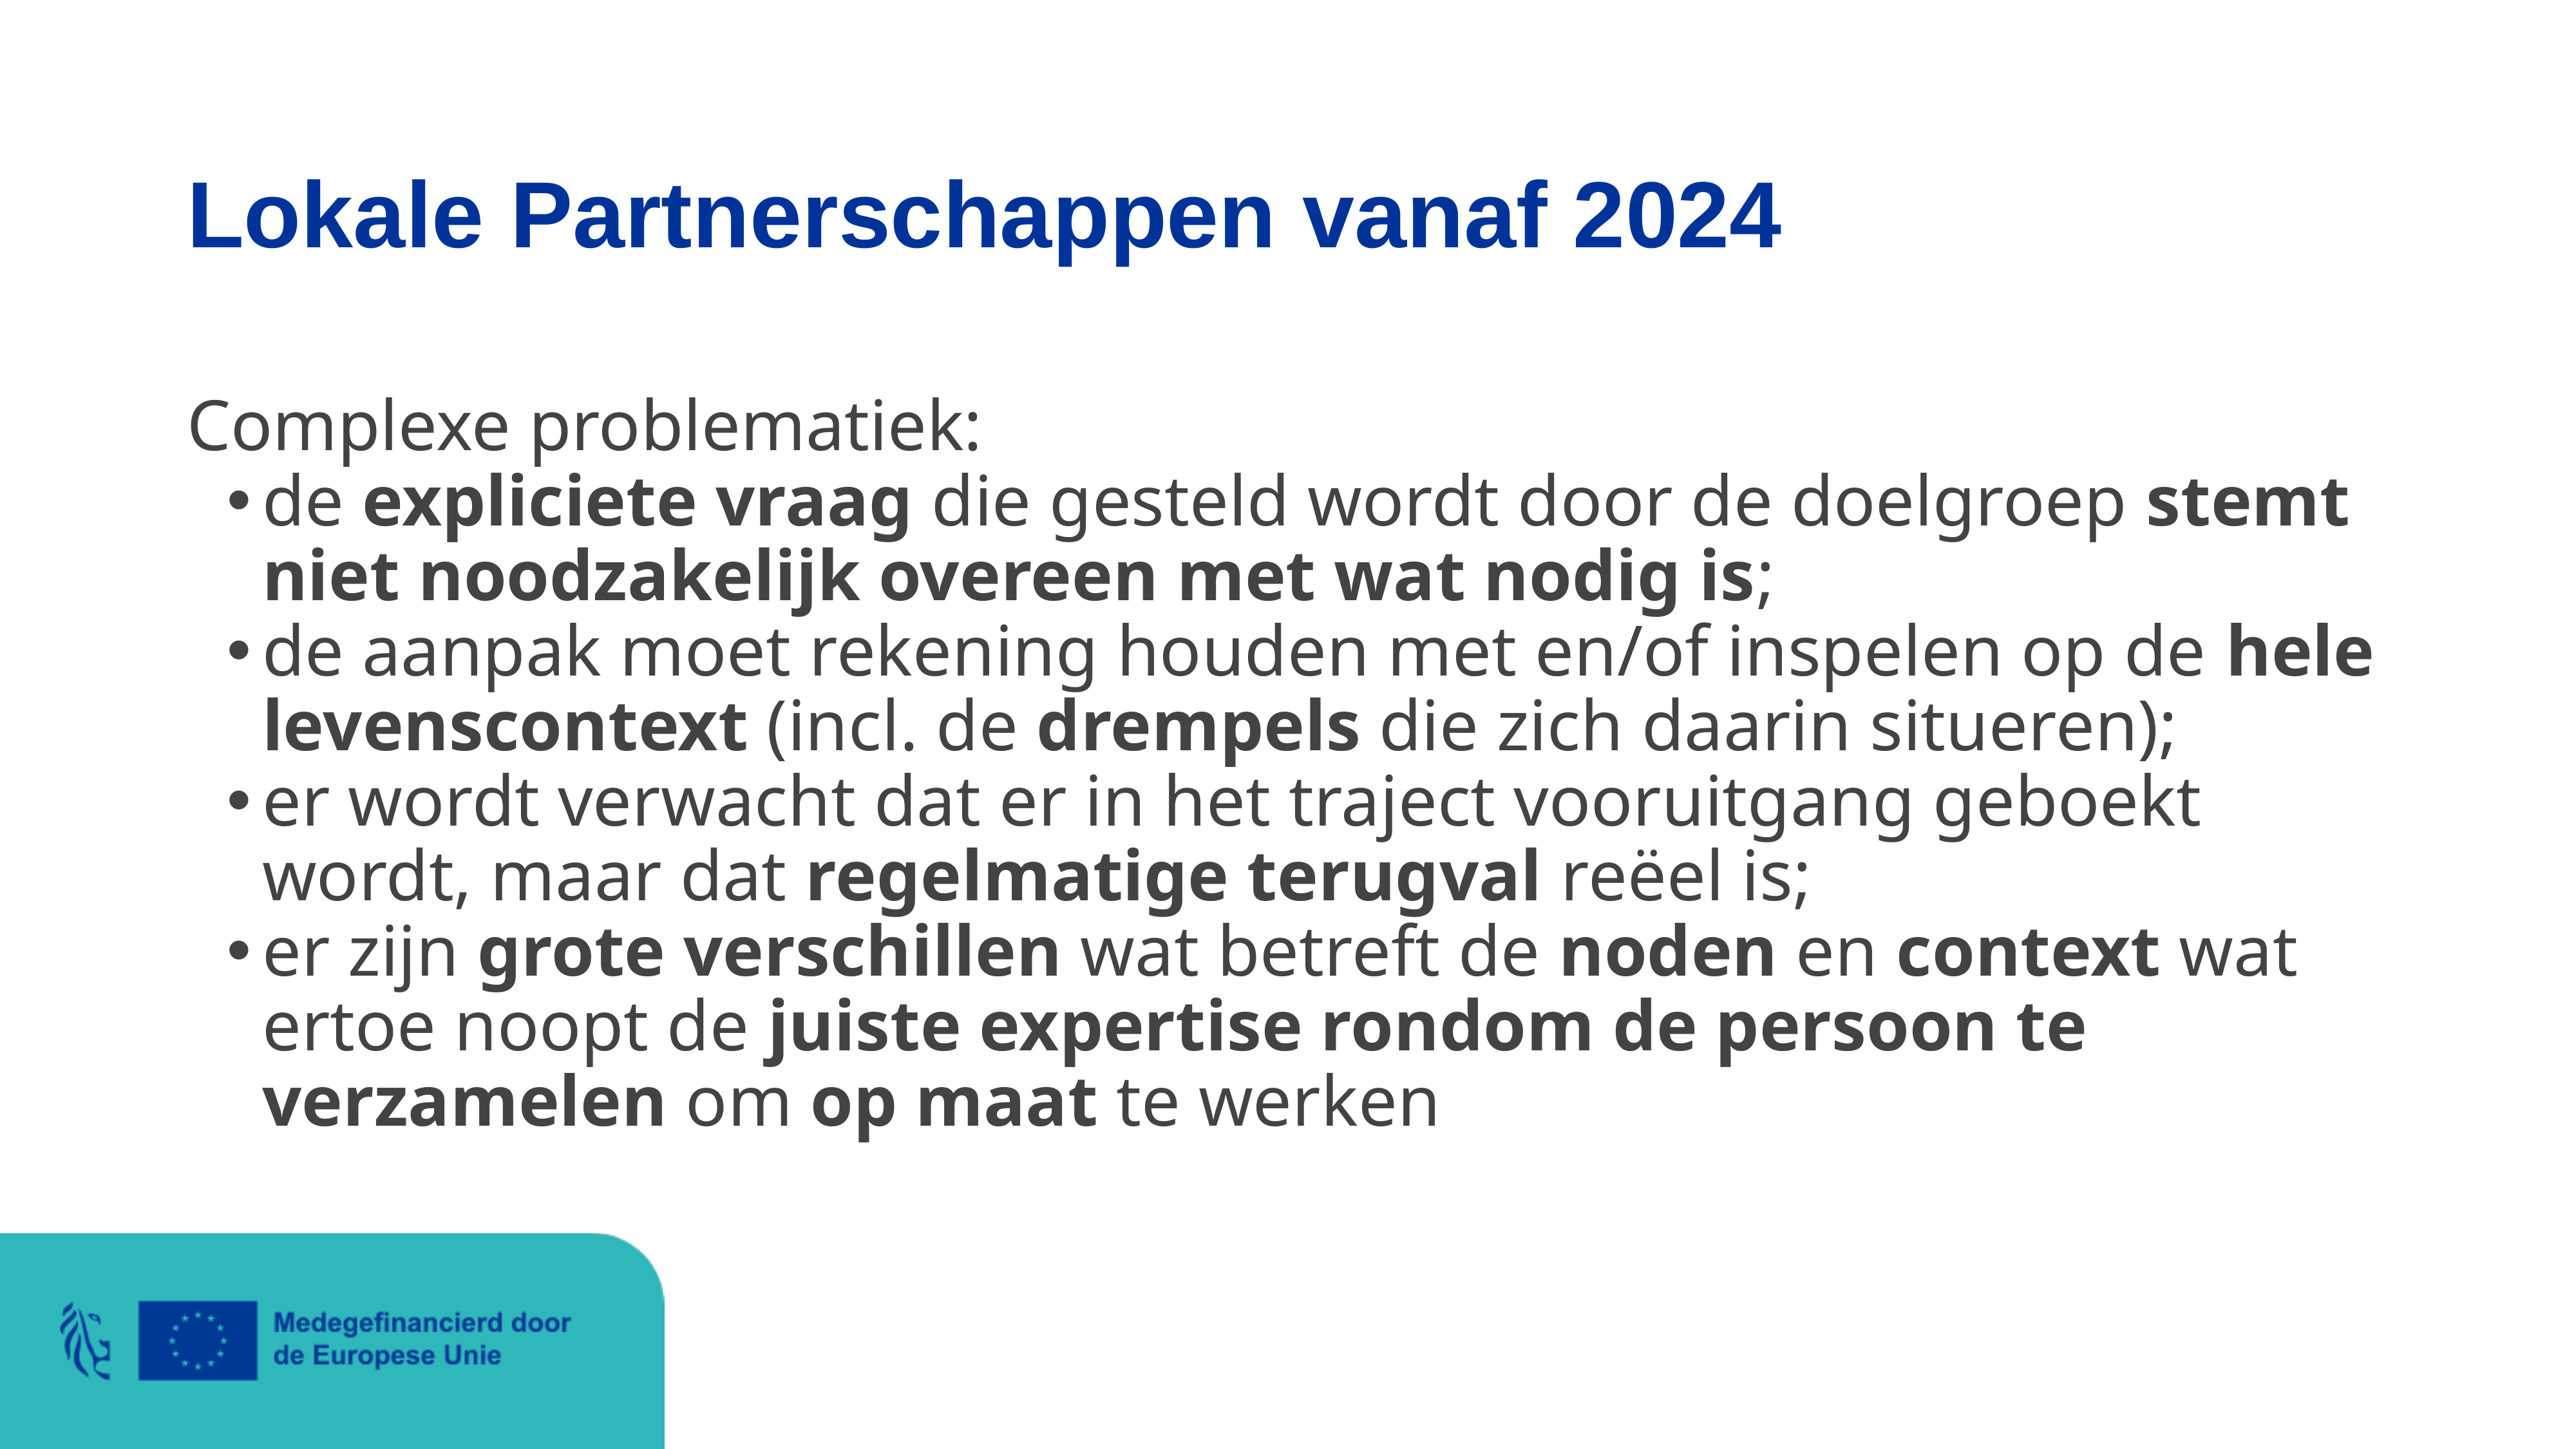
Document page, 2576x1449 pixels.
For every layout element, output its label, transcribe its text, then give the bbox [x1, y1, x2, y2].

picture [0, 1233, 665, 1449]
title Lokale Partnerschappen vanaf 2024 [177, 77, 2399, 357]
list Complexe problematiek: de expliciete vraag die gesteld wordt door de doelgroep stemt niet noodzakelijk overeen met wat nodig is; de aanpak moet rekening houden met en/of inspelen op de hele levenscontext (incl. de drempels die zich daarin situeren); er wordt verwacht dat er in het traject vooruitgang geboekt wordt, maar dat regelmatige terugval reëel is; er zijn grote verschillen wat betreft de noden en context wat ertoe noopt de juiste expertise rondom de persoon te verzamelen om op maat te werken [177, 385, 2399, 1189]
